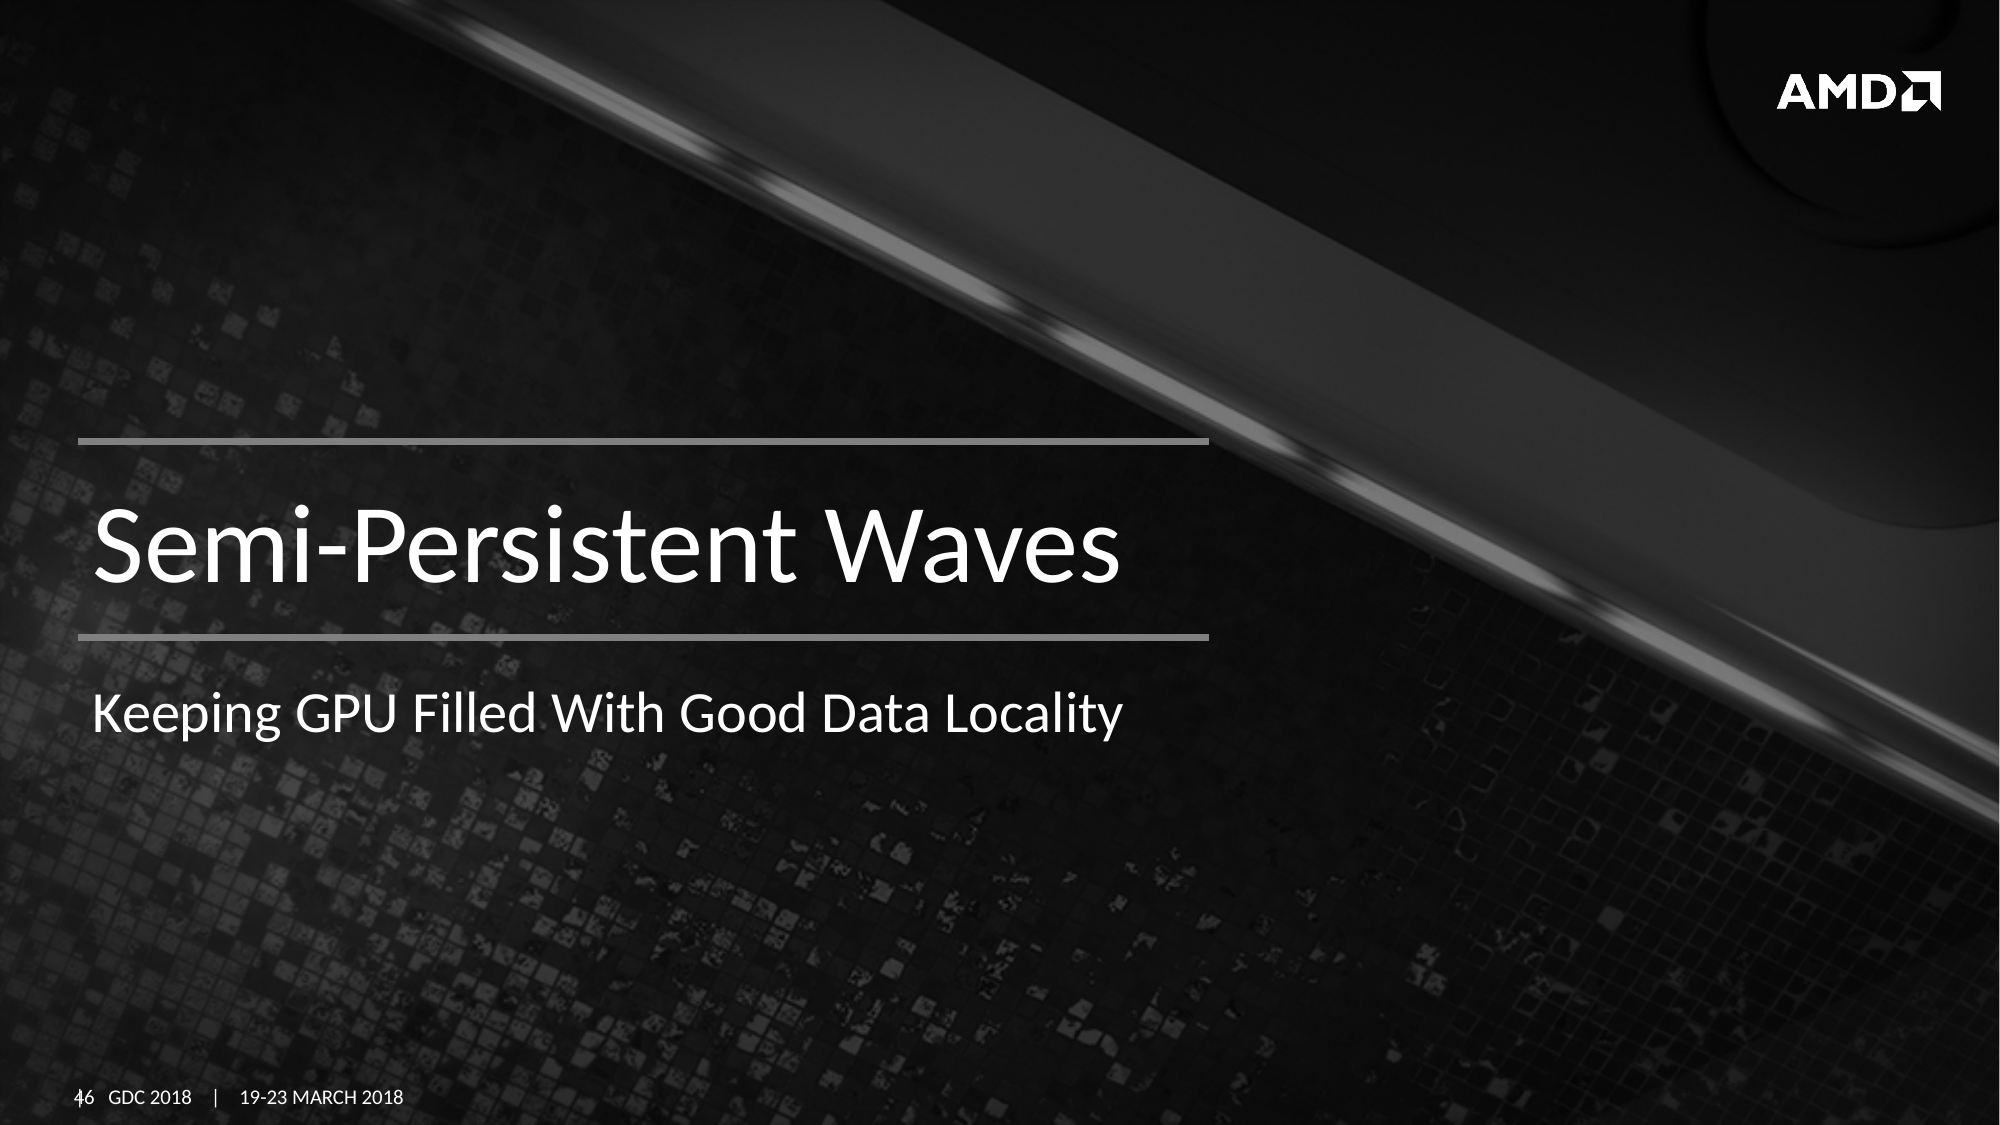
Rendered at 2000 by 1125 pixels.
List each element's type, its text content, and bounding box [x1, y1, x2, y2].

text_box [77, 441, 1210, 638]
picture [0, 0, 2000, 1125]
title Semi-Persistent Waves [1210, 441, 1462, 605]
list Keeping GPU Filled With Good Data Locality [77, 666, 1154, 789]
